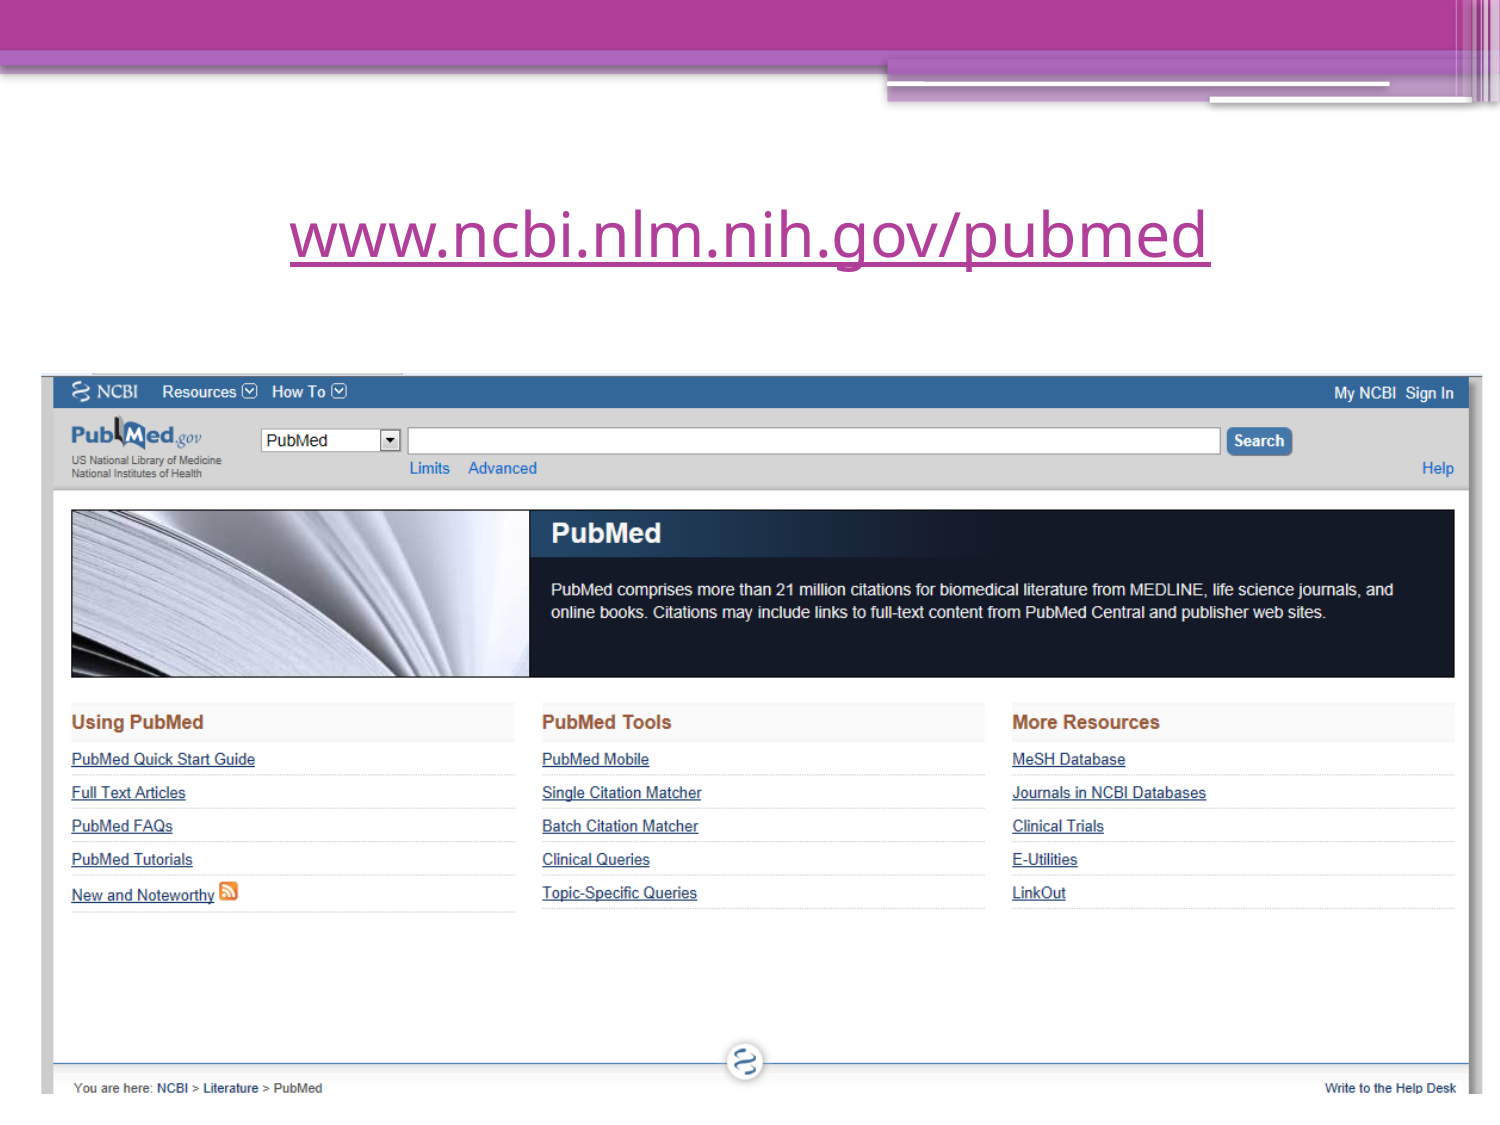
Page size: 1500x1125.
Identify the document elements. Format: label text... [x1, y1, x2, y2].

title www.ncbi.nlm.nih.gov/pubmed [75, 187, 1425, 363]
picture [41, 373, 1483, 1095]
